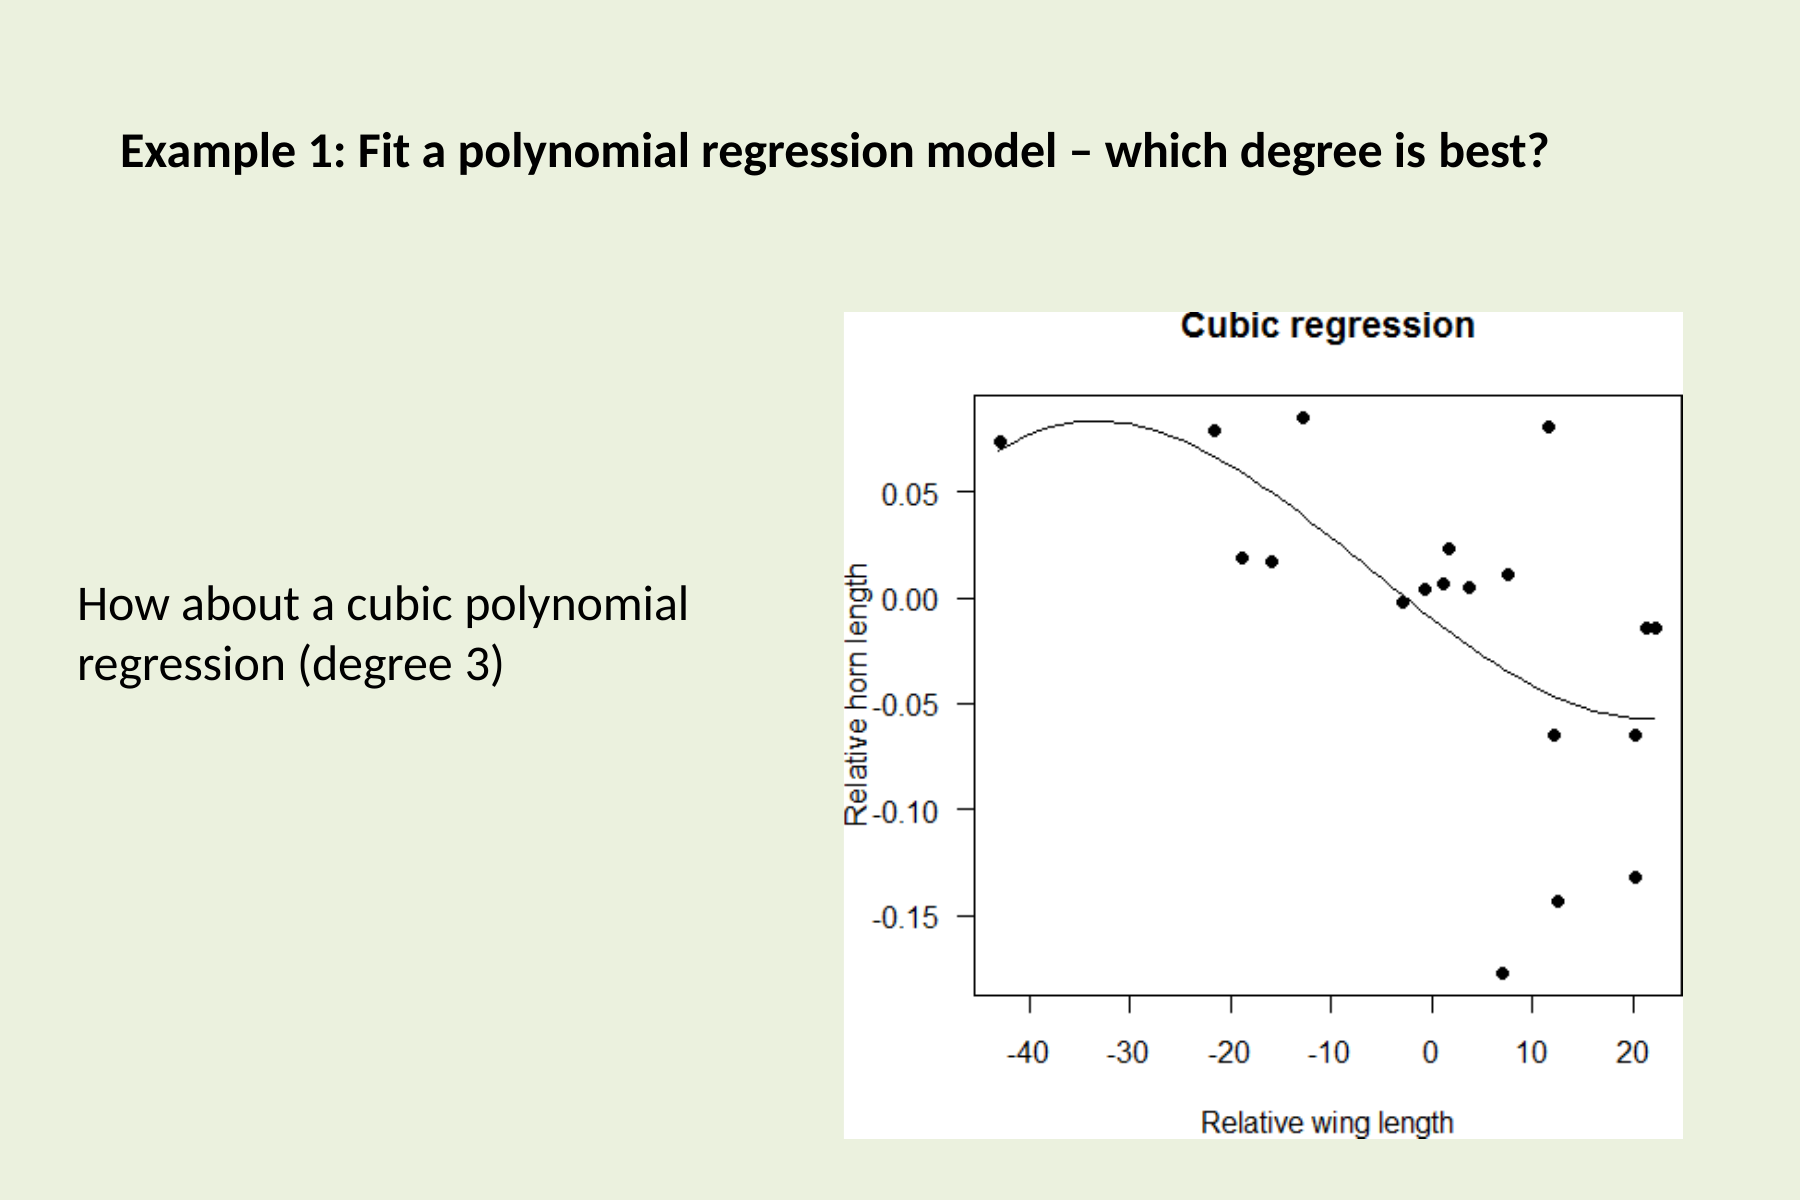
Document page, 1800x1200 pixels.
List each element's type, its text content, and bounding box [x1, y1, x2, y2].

text_box How about a cubic polynomial regression (degree 3) [75, 567, 775, 690]
title Example 1: Fit a polynomial regression model – which degree is best? [117, 115, 1559, 318]
text_box [843, 312, 1683, 1139]
